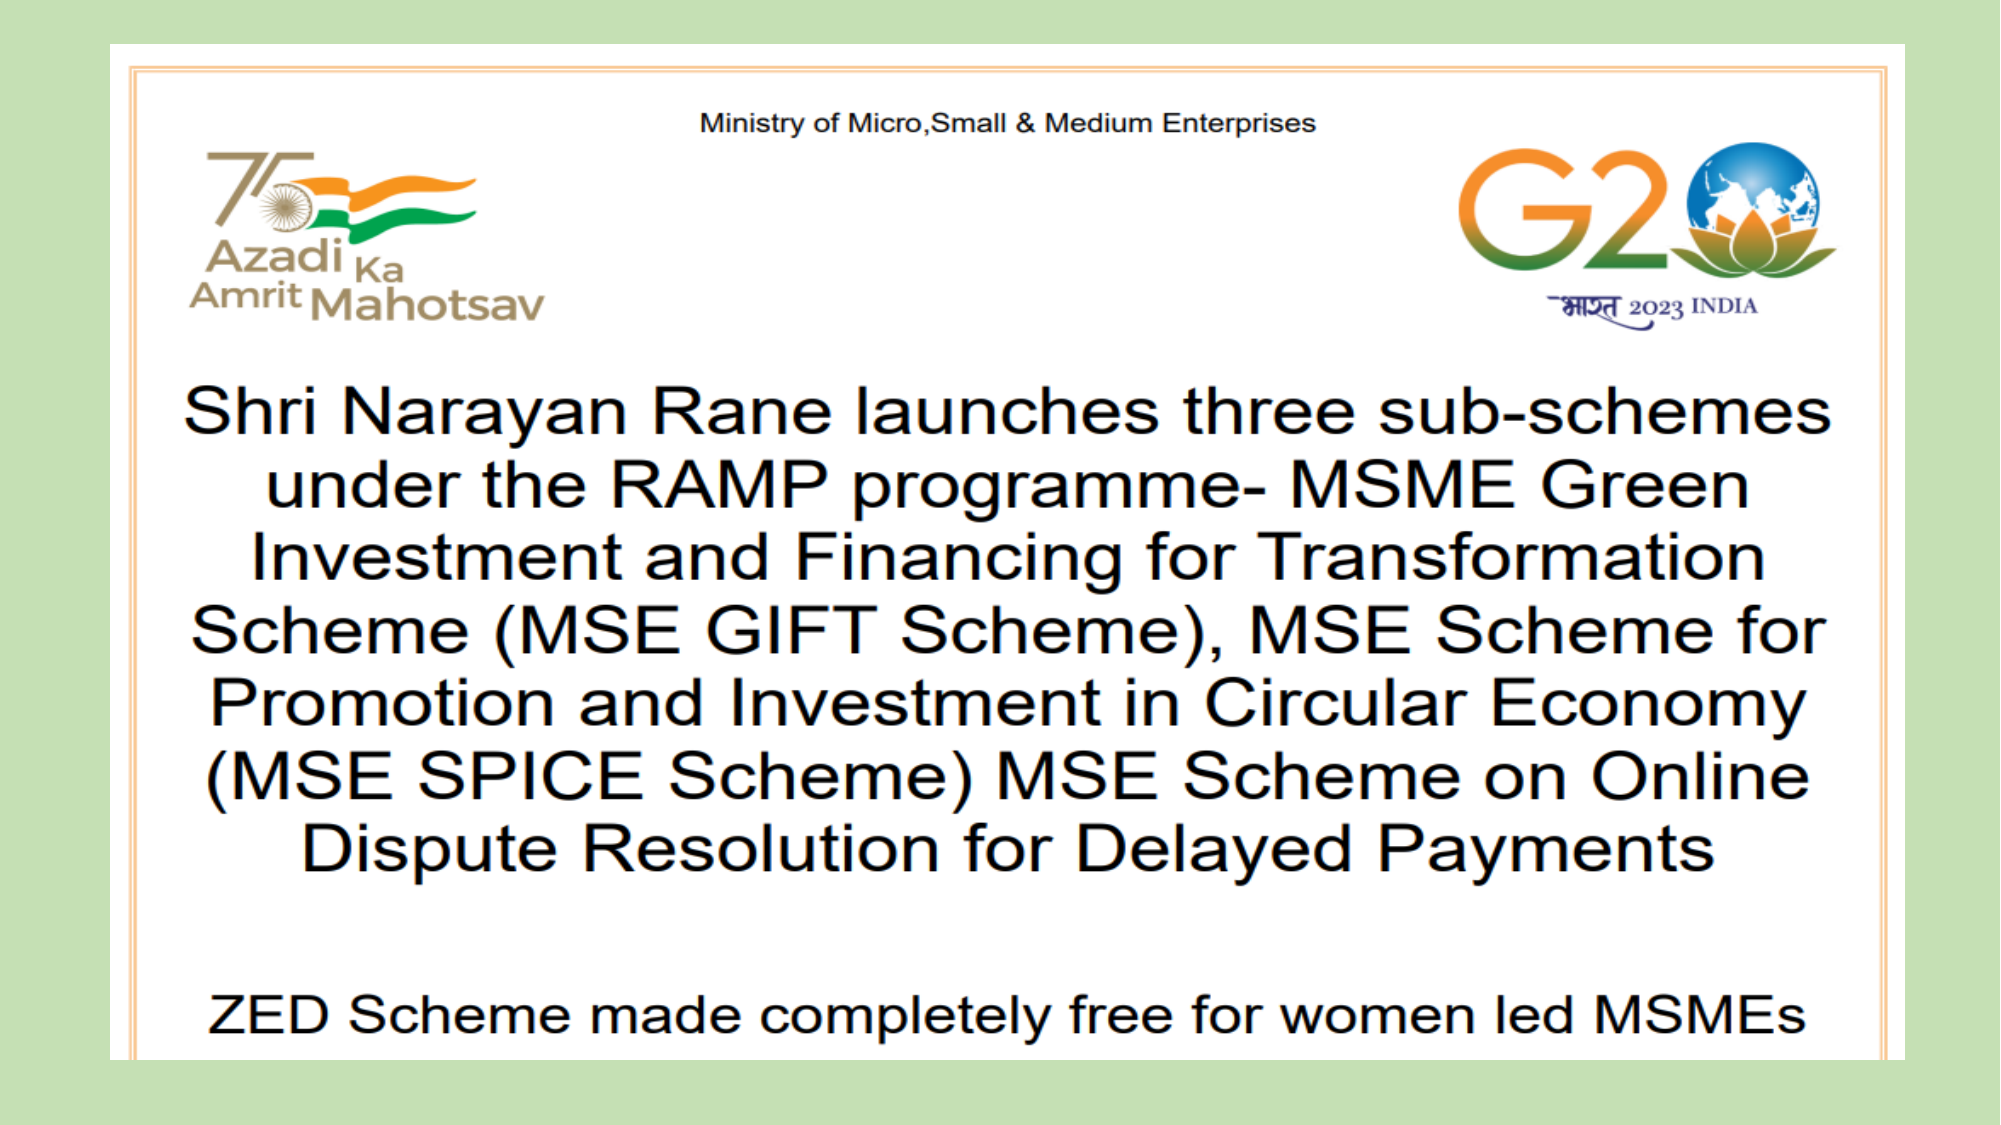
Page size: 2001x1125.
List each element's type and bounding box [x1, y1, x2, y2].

picture [110, 44, 1905, 1060]
